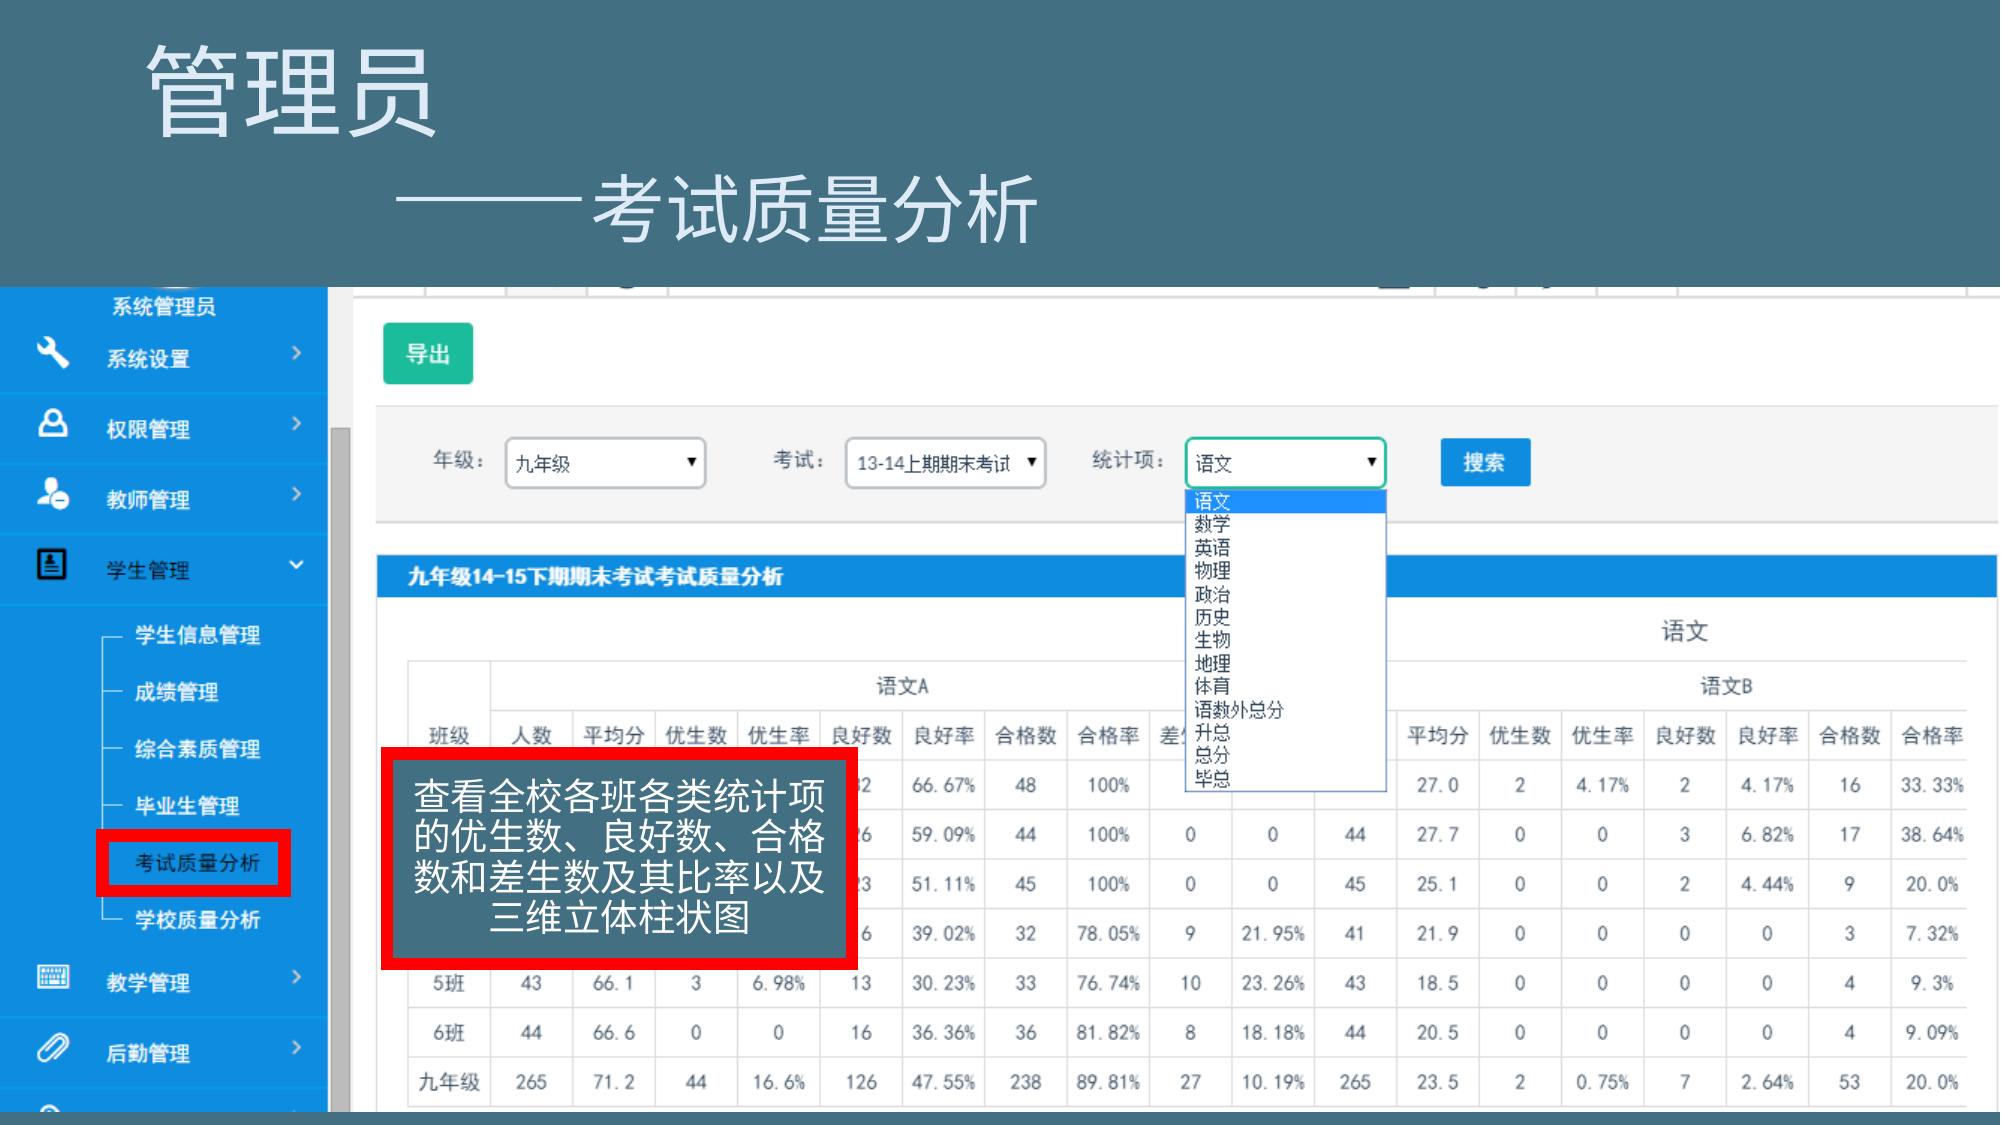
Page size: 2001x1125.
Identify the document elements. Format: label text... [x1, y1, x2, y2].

title 管理员 ——考试质量分析 [127, 34, 1118, 267]
picture [0, 287, 2000, 1112]
